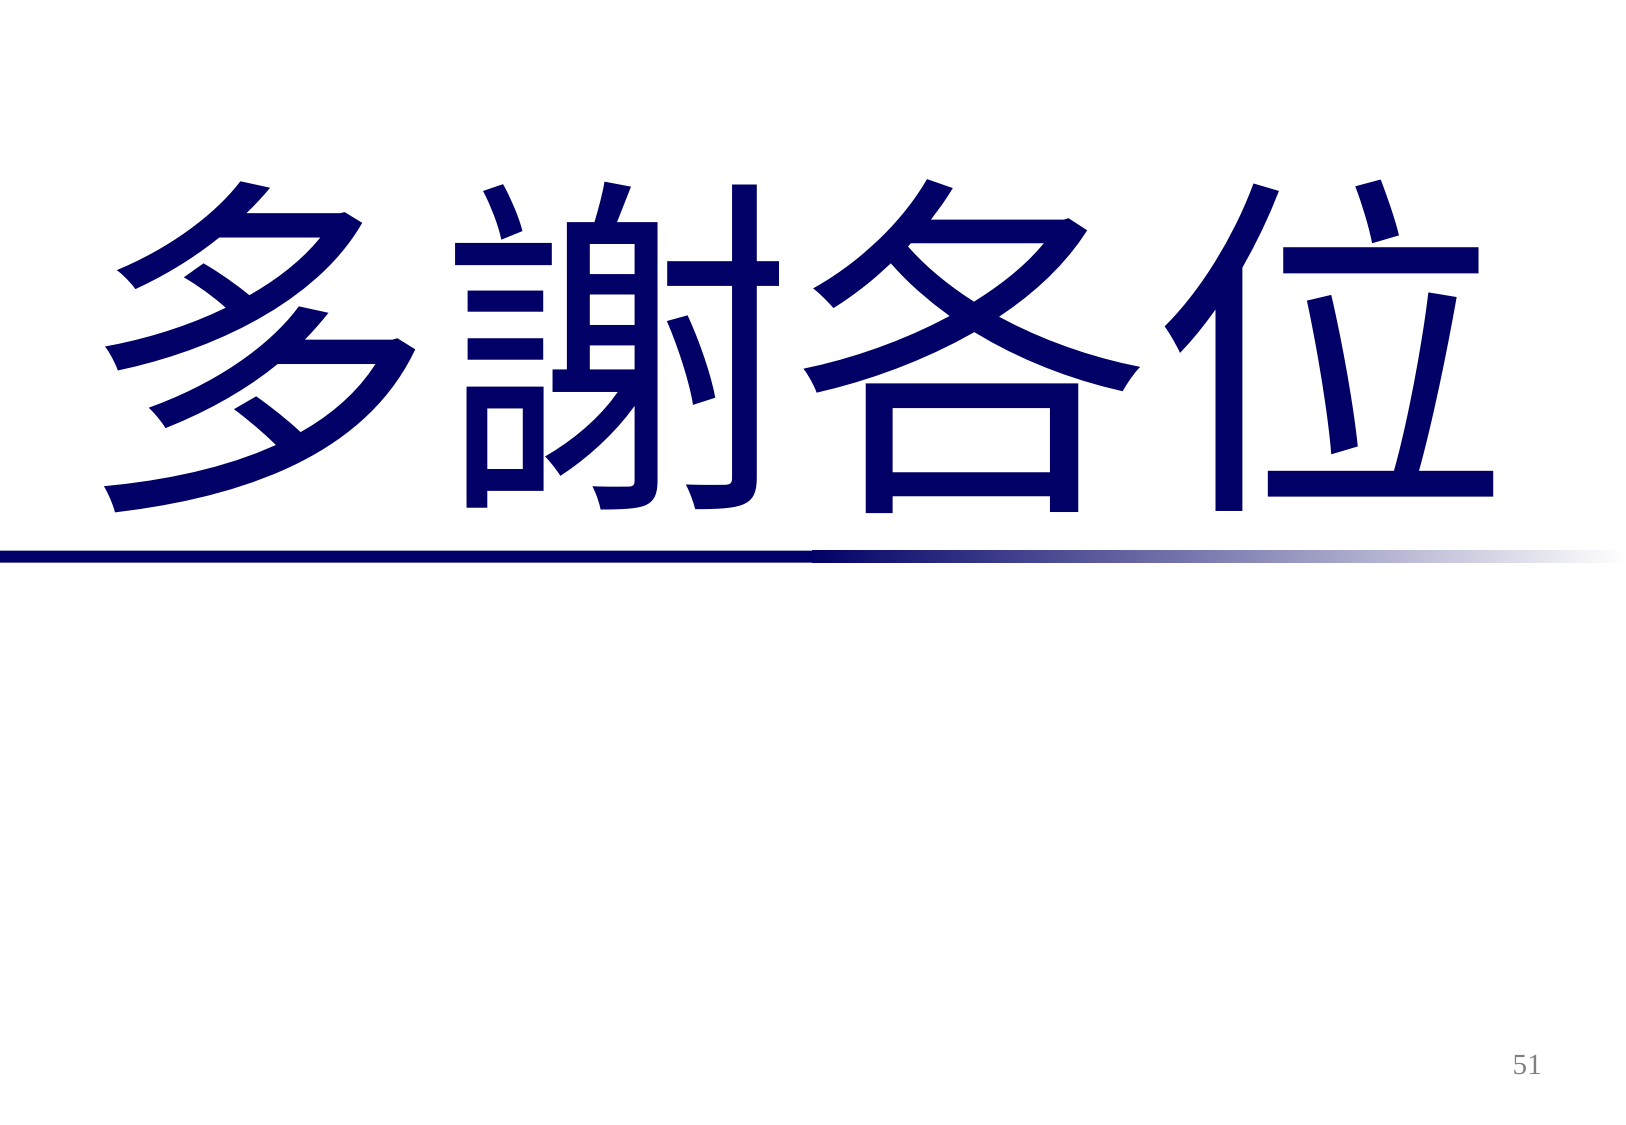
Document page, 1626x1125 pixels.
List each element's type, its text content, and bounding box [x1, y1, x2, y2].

title 多謝各位 [62, 62, 1563, 563]
slide_number 51 [1218, 1024, 1558, 1101]
